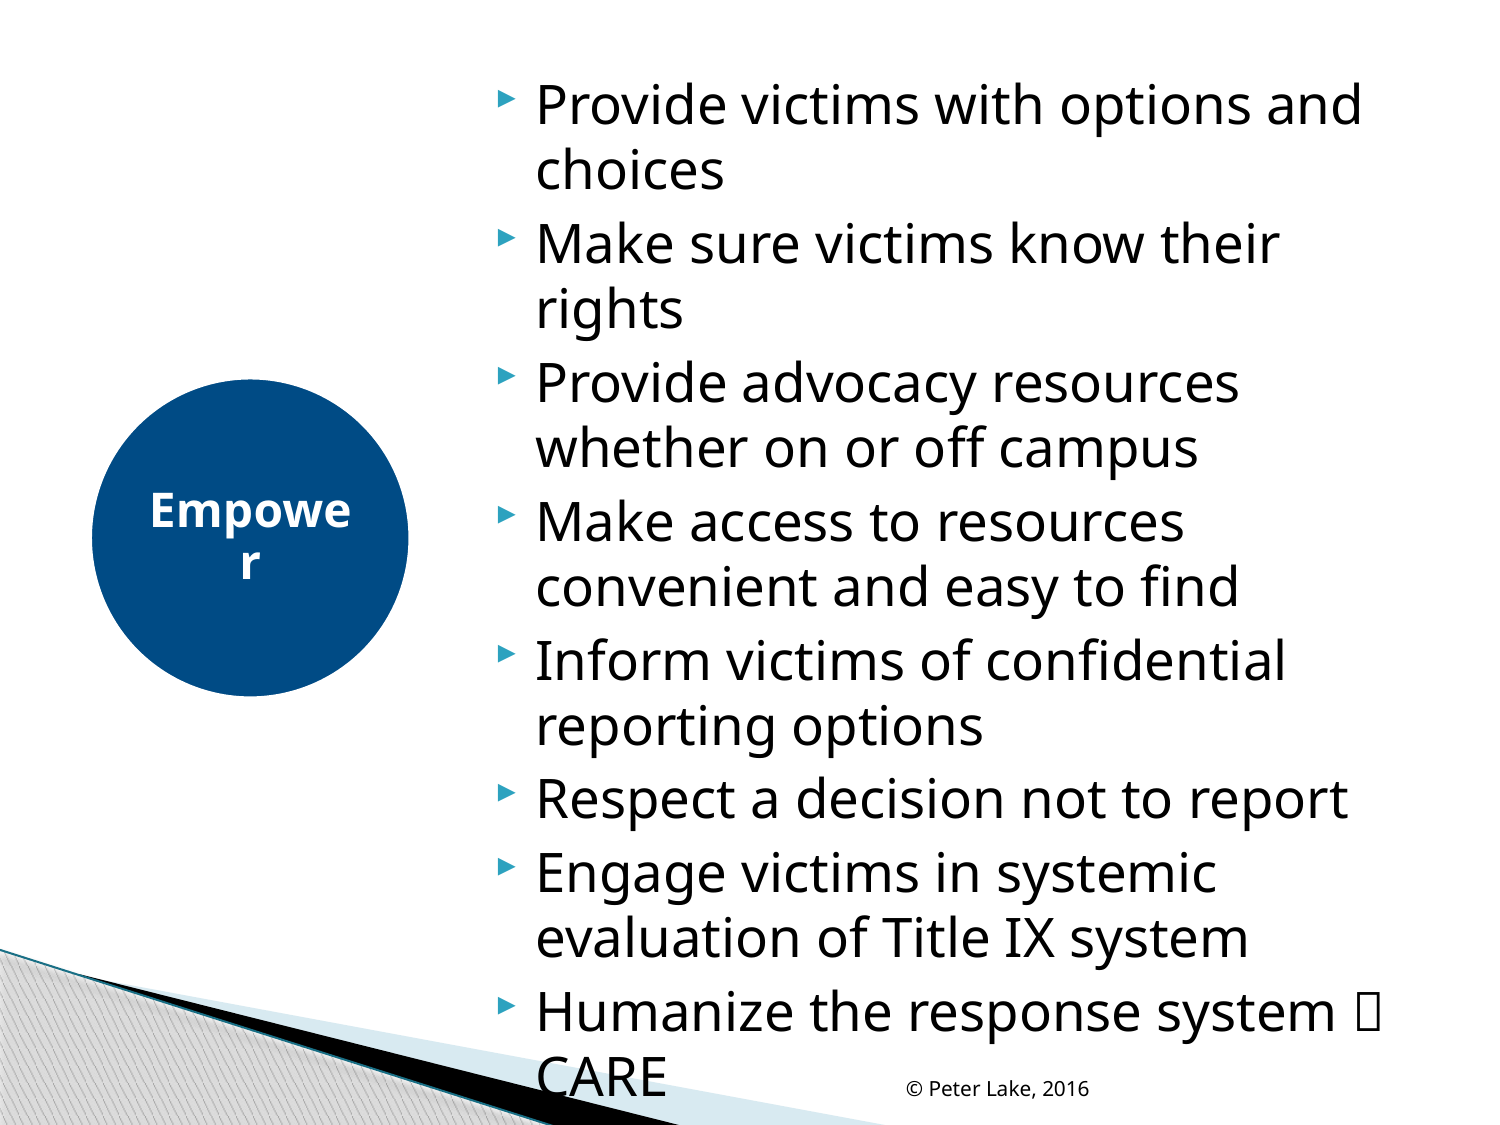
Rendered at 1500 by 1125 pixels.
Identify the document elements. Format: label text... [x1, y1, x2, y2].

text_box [87, 374, 414, 702]
footer © Peter Lake, 2016 [718, 1051, 1105, 1112]
list Provide victims with options and choices Make sure victims know their rights Provide advocacy resources whether on or off campus Make access to resources convenient and easy to find Inform victims of confidential reporting options Respect a decision not to report Engage victims in systemic evaluation of Title IX system Humanize the response system  CARE [462, 62, 1425, 1125]
